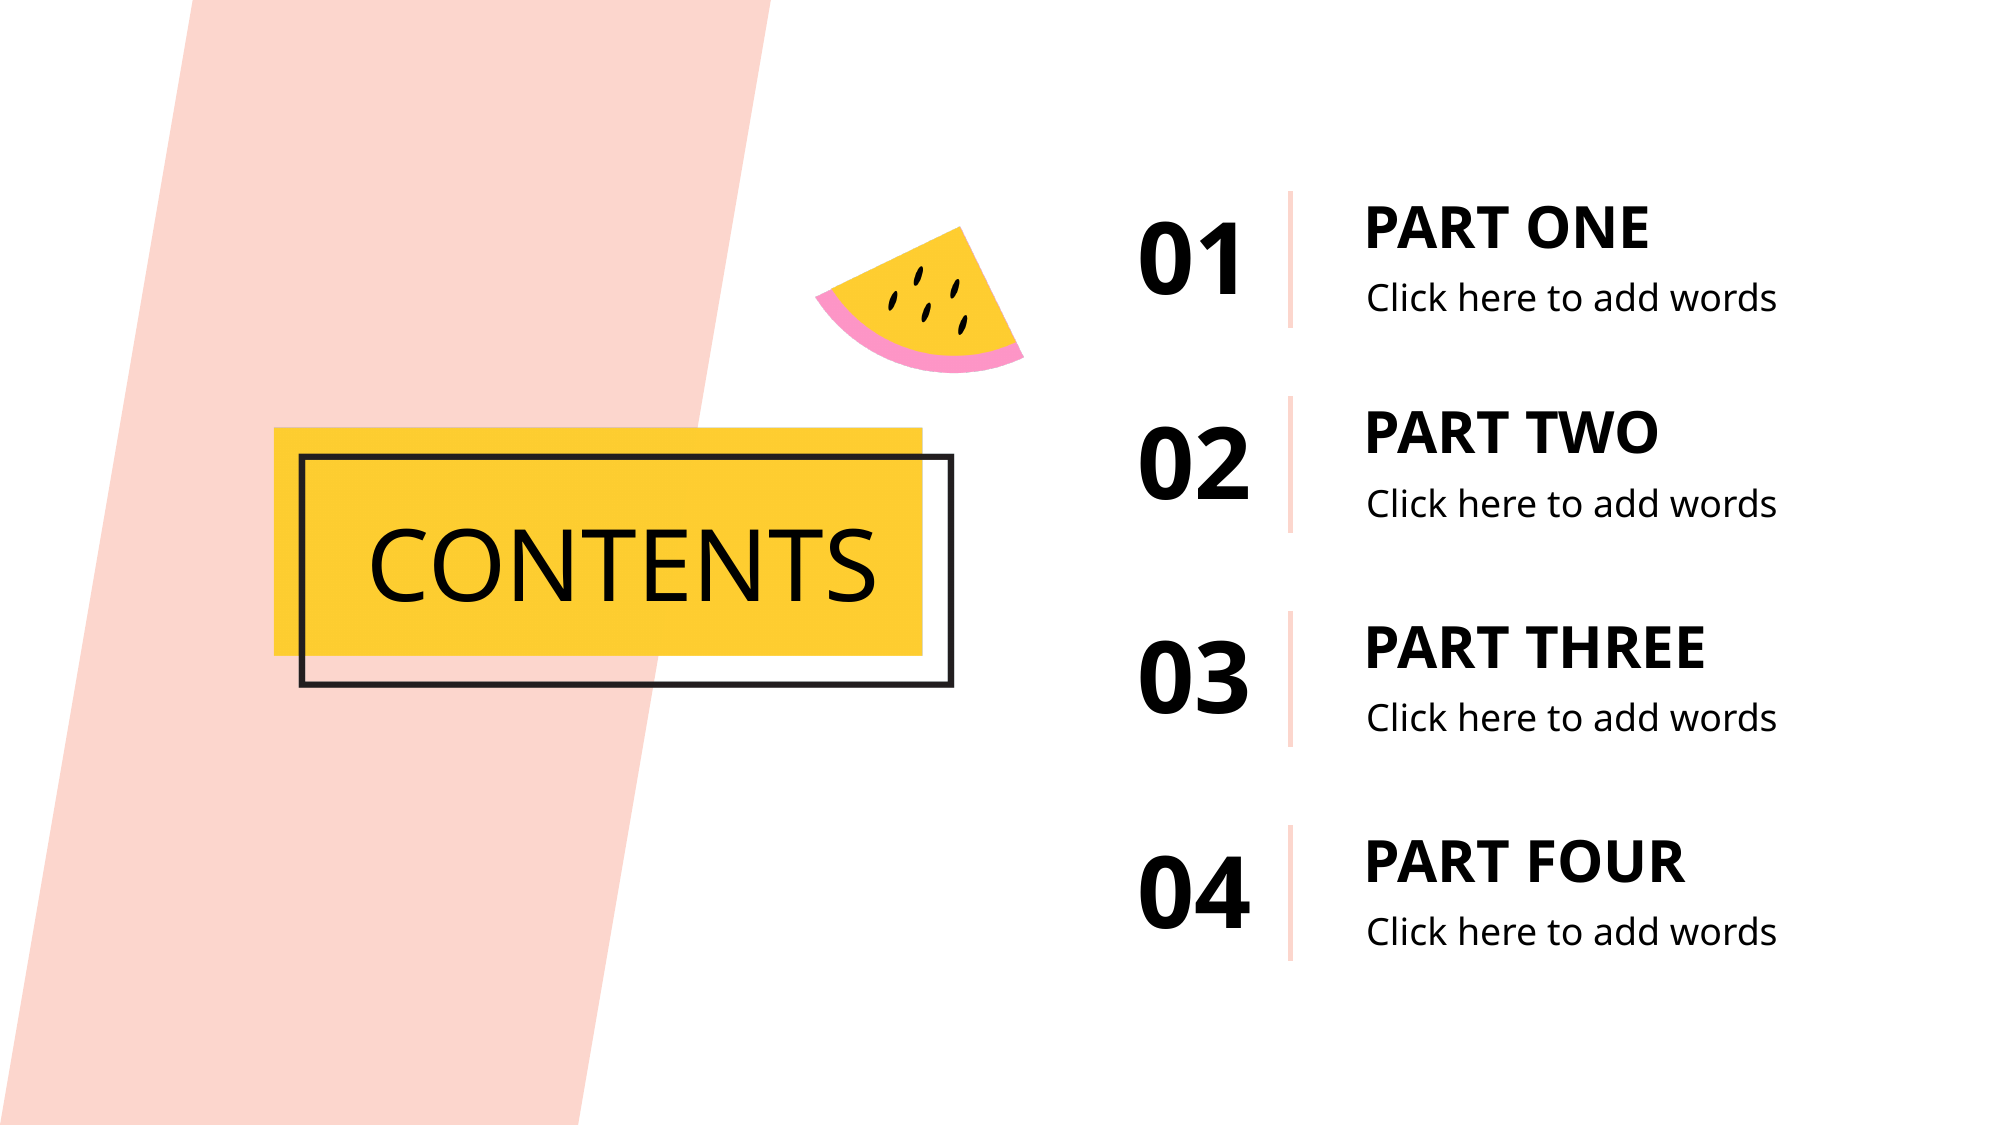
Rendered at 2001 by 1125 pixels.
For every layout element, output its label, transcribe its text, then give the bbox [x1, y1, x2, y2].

text_box 02 [1122, 392, 1351, 527]
text_box PART TWO [1348, 388, 1818, 473]
text_box Click here to add words [1351, 472, 1818, 532]
text_box PART THREE [1348, 602, 1925, 688]
text_box 03 [1122, 606, 1351, 742]
text_box PART FOUR [1348, 816, 1818, 902]
text_box PART ONE [1348, 183, 1818, 268]
text_box Click here to add words [1351, 900, 1818, 961]
text_box 01 [1122, 187, 1351, 322]
text_box [0, 0, 772, 1125]
text_box Click here to add words [1351, 686, 1818, 747]
picture [273, 183, 1045, 688]
text_box Click here to add words [1351, 266, 1818, 327]
text_box 04 [1122, 820, 1351, 956]
